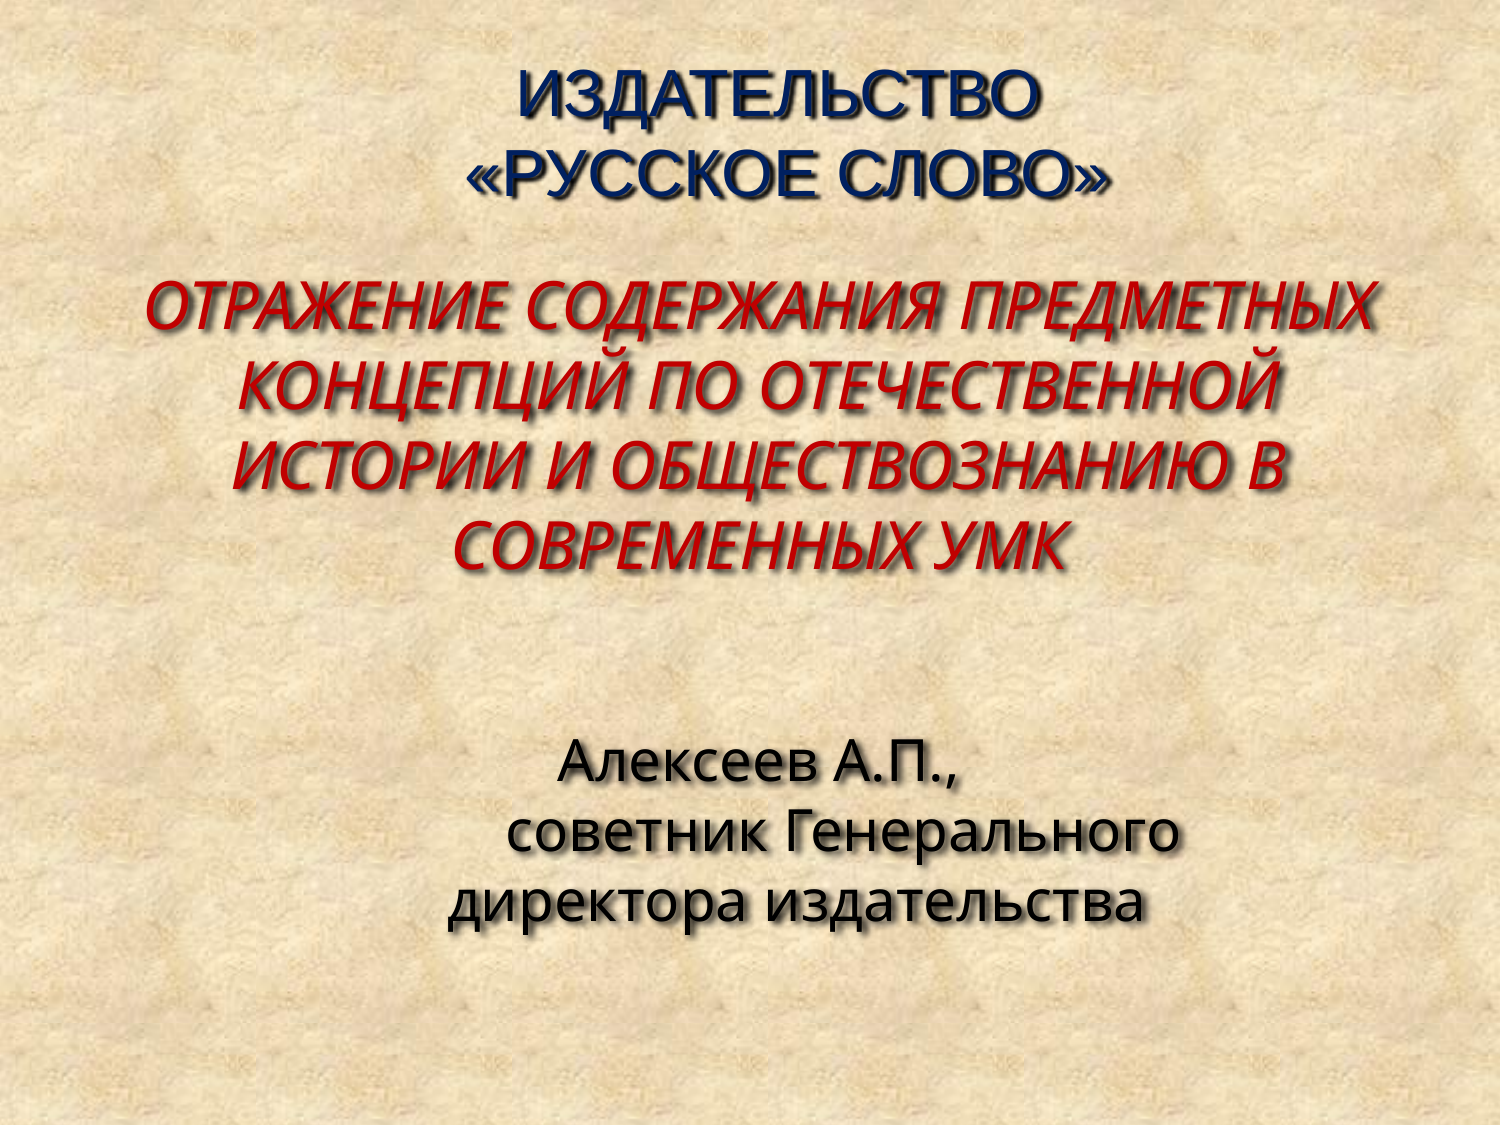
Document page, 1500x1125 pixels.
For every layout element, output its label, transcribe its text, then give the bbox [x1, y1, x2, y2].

picture [0, 0, 1500, 1125]
text_box ИЗДАТЕЛЬСТВО «РУССКОЕ СЛОВО» [72, 42, 1500, 218]
text_box ОТРАЖЕНИЕ СОДЕРЖАНИЯ ПРЕДМЕТНЫХ КОНЦЕПЦИЙ ПО ОТЕЧЕСТВЕННОЙ ИСТОРИИ И ОБЩЕСТВОЗНАНИЮ В СОВРЕМЕННЫХ УМК Алексеев А.П., советник Генерального директора издательства [64, 255, 1453, 940]
